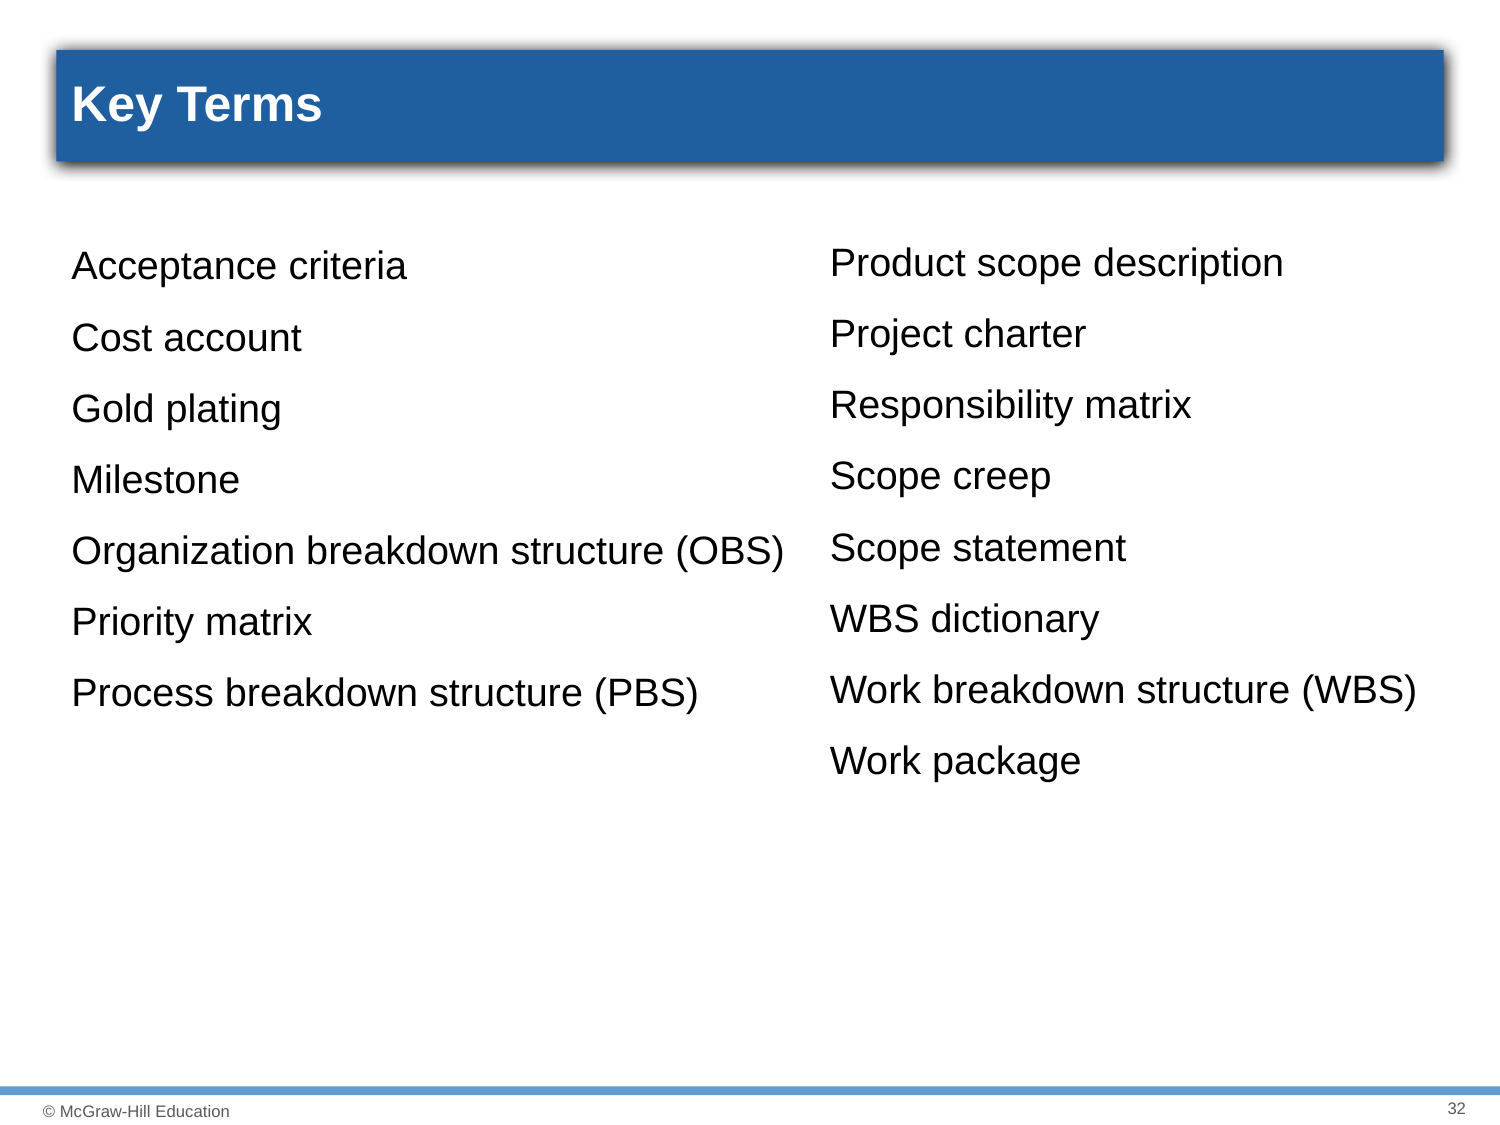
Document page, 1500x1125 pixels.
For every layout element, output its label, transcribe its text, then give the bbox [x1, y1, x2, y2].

list Acceptance criteria Cost account Gold plating Milestone Organization breakdown structure (OBS) Priority matrix Process breakdown structure (PBS) [56, 209, 805, 1025]
list Product scope description Project charter Responsibility matrix Scope creep Scope statement WBS dictionary Work breakdown structure (WBS) Work package [814, 206, 1444, 1025]
title Key Terms [56, 50, 1444, 162]
slide_number 32 [1415, 1094, 1474, 1122]
